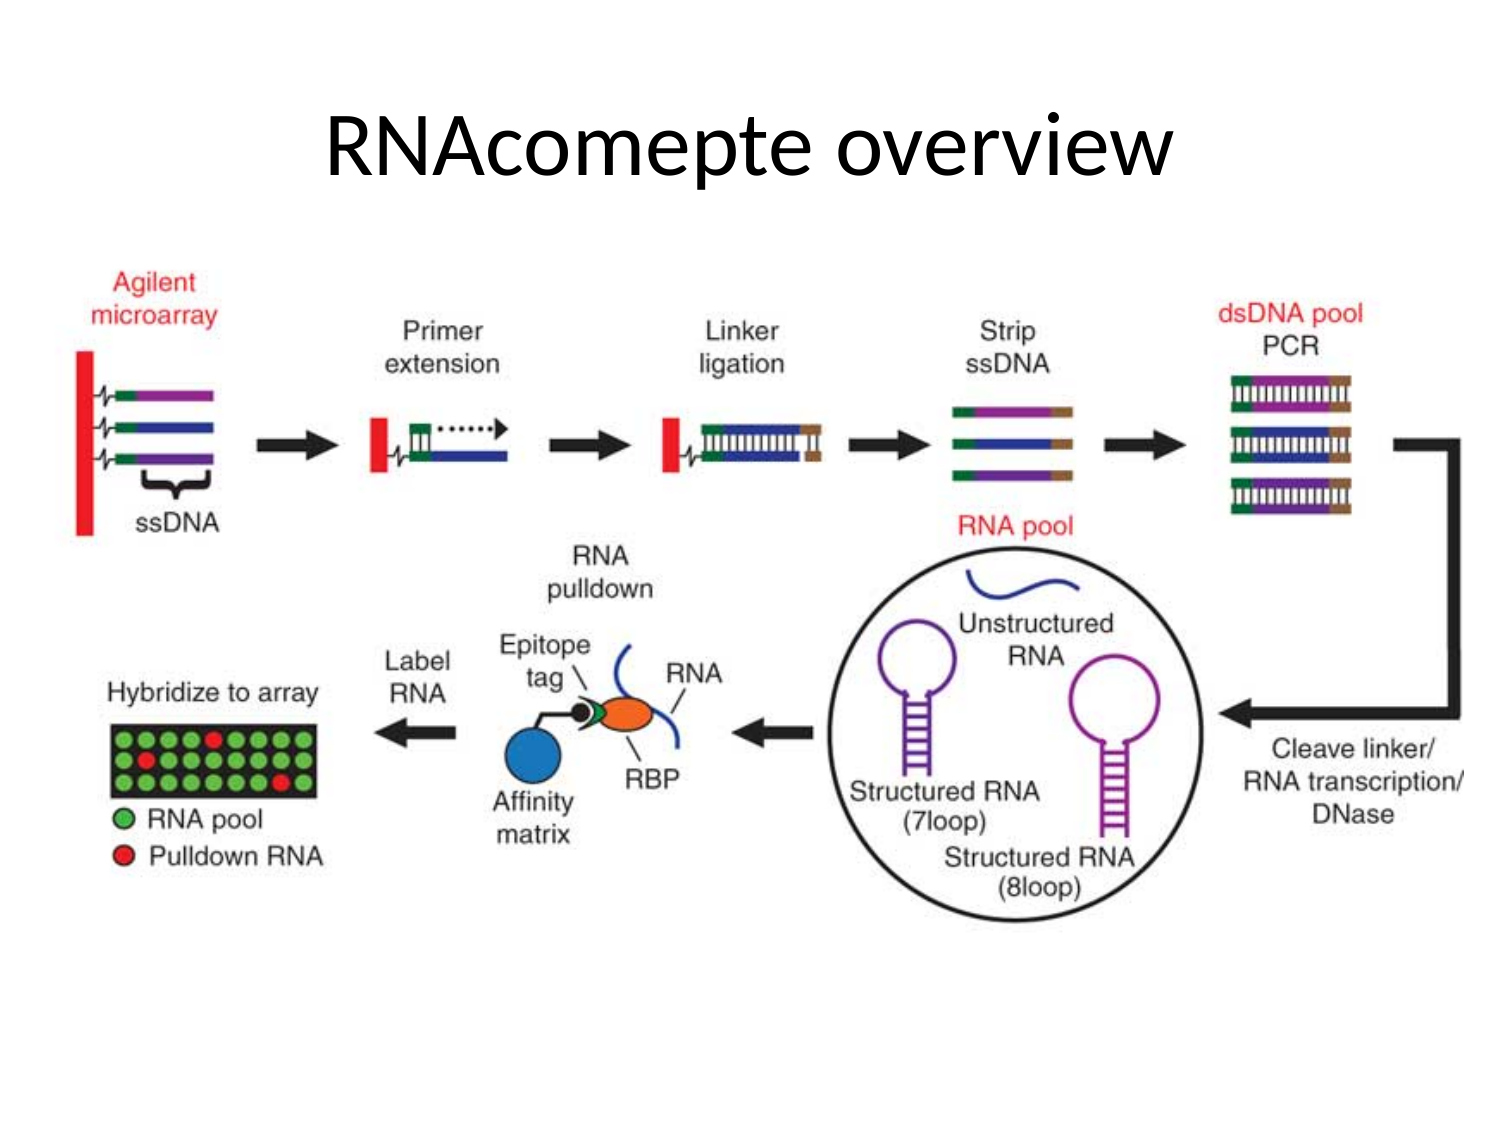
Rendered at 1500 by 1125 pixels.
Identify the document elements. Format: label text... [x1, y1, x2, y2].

picture [41, 250, 1464, 944]
title RNAcomepte overview [75, 45, 1425, 233]
